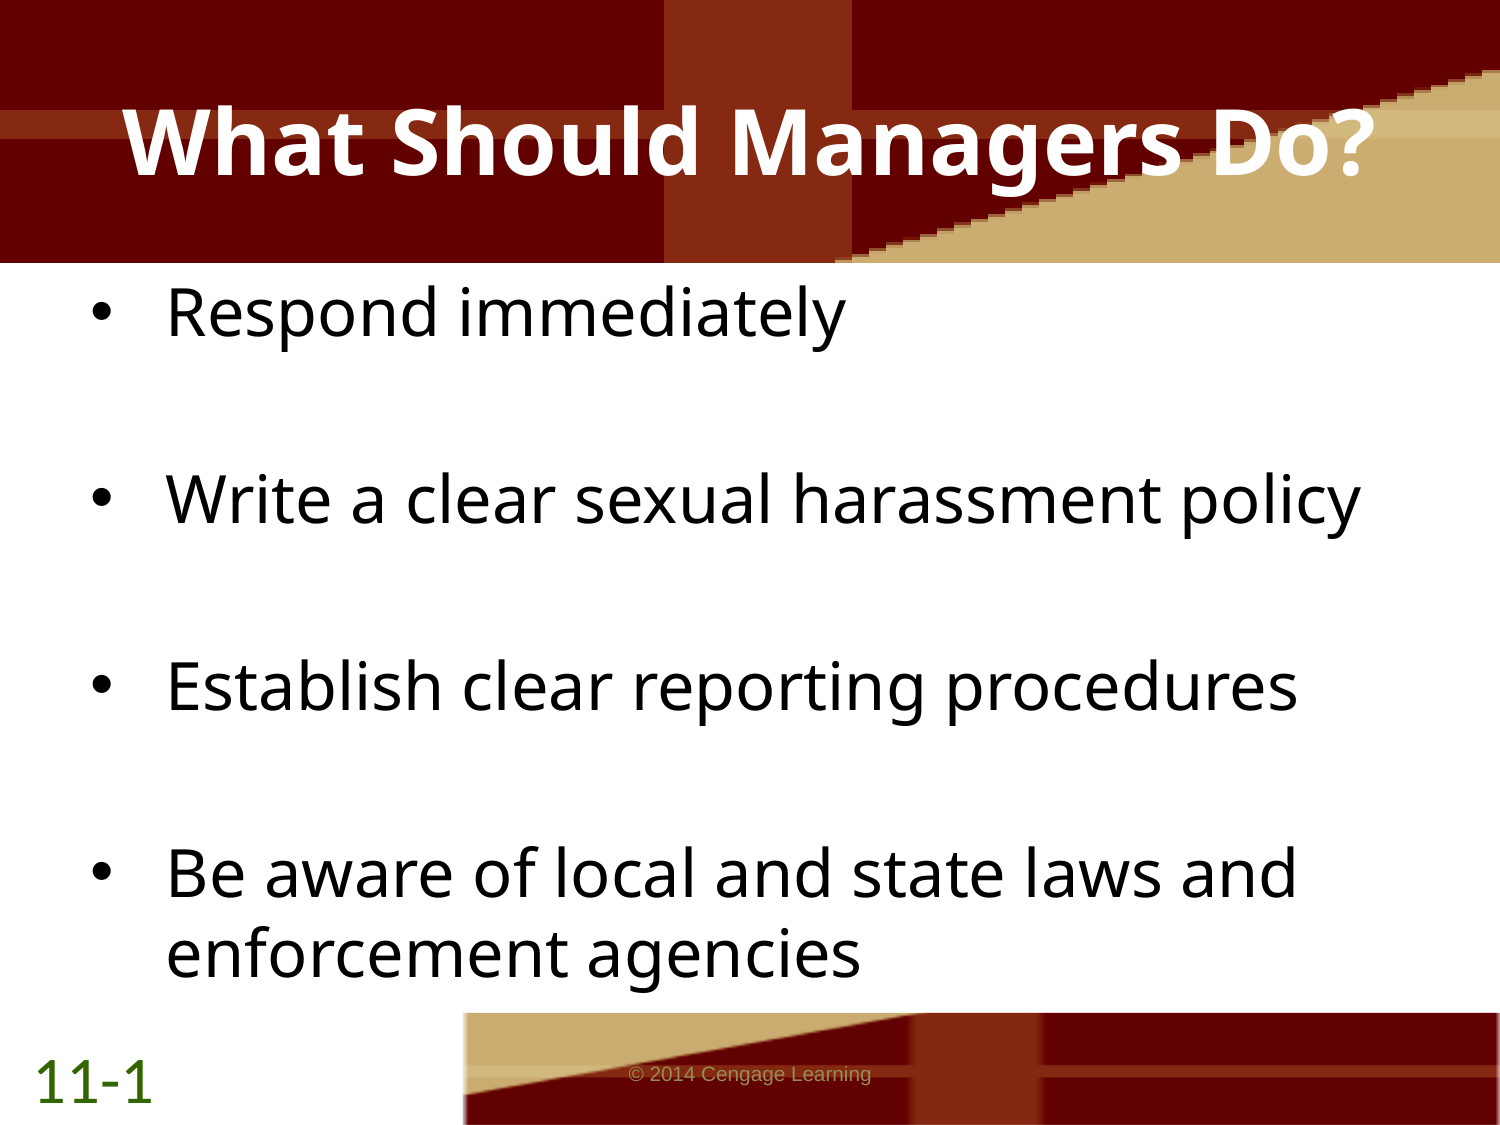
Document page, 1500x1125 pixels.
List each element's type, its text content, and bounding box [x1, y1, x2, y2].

picture [0, 0, 1500, 263]
title What Should Managers Do? [75, 45, 1425, 233]
footer © 2014 Cengage Learning [512, 1042, 988, 1103]
picture [468, 1013, 1496, 1124]
list Respond immediately Write a clear sexual harassment policy Establish clear reporting procedures Be aware of local and state laws and enforcement agencies [75, 262, 1425, 1005]
text_box 11-1 [0, 1029, 188, 1124]
